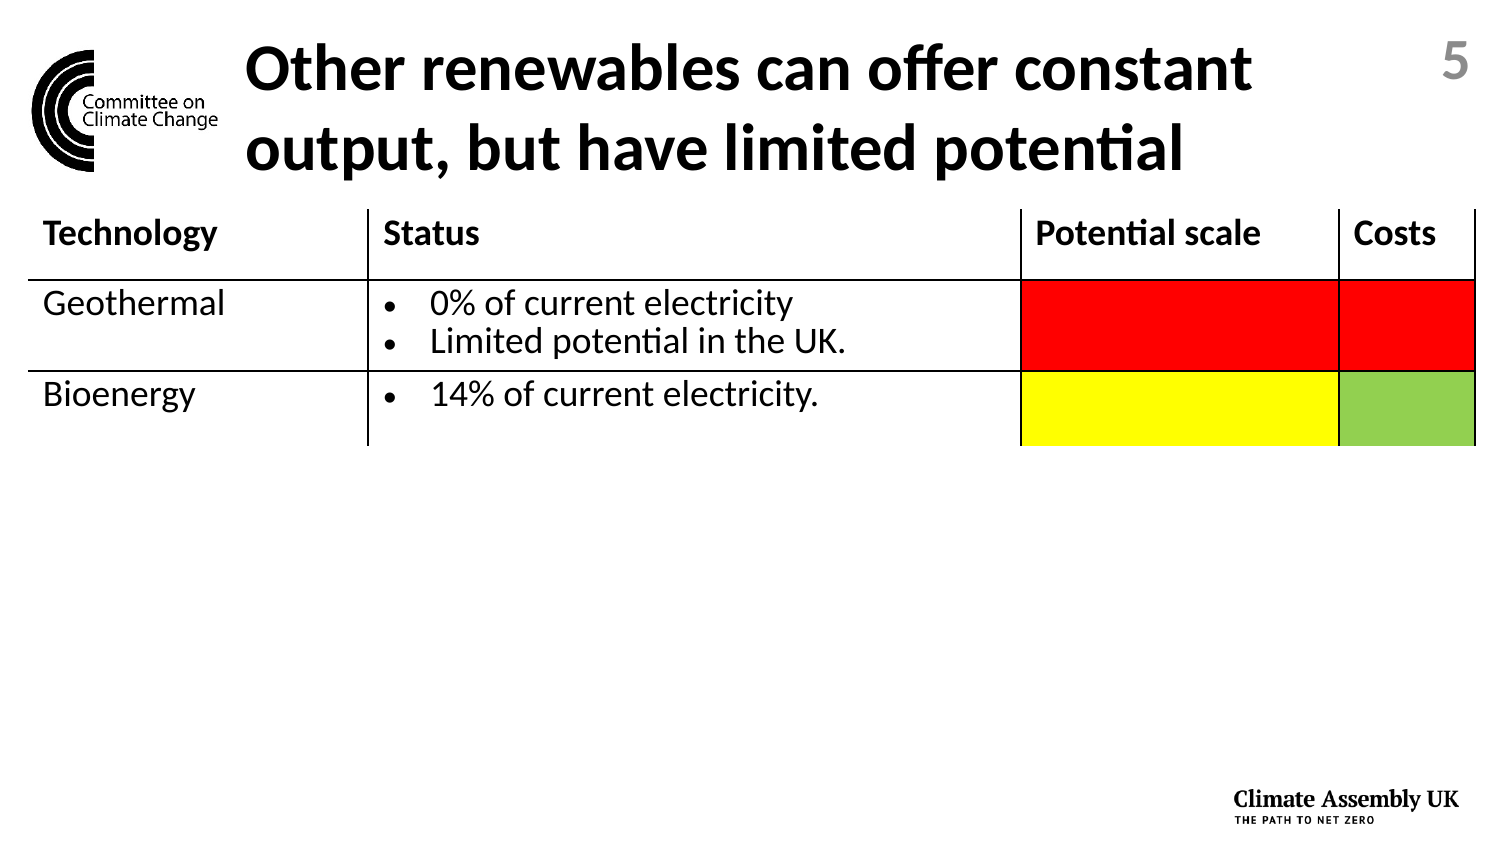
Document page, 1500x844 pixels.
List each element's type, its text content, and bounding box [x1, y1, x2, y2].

table_cell Bioenergy [28, 372, 367, 446]
table_header Technology [28, 209, 367, 279]
table_cell [1340, 281, 1474, 370]
picture [17, 34, 228, 186]
text_box 5 [1136, 33, 1487, 79]
table_cell 14% of current electricity. [369, 372, 1020, 446]
table_header Status [369, 209, 1020, 279]
table_cell [1340, 372, 1474, 446]
table_header Potential scale [1022, 209, 1338, 279]
picture [1234, 789, 1459, 824]
table_cell 0% of current electricity Limited potential in the UK. [369, 281, 1020, 370]
table_cell [1022, 281, 1338, 370]
table_header Costs [1340, 209, 1474, 279]
table_cell [1022, 372, 1338, 446]
table_cell Geothermal [28, 281, 367, 370]
title Other renewables can offer constant output, but have limited potential [230, 33, 1477, 175]
